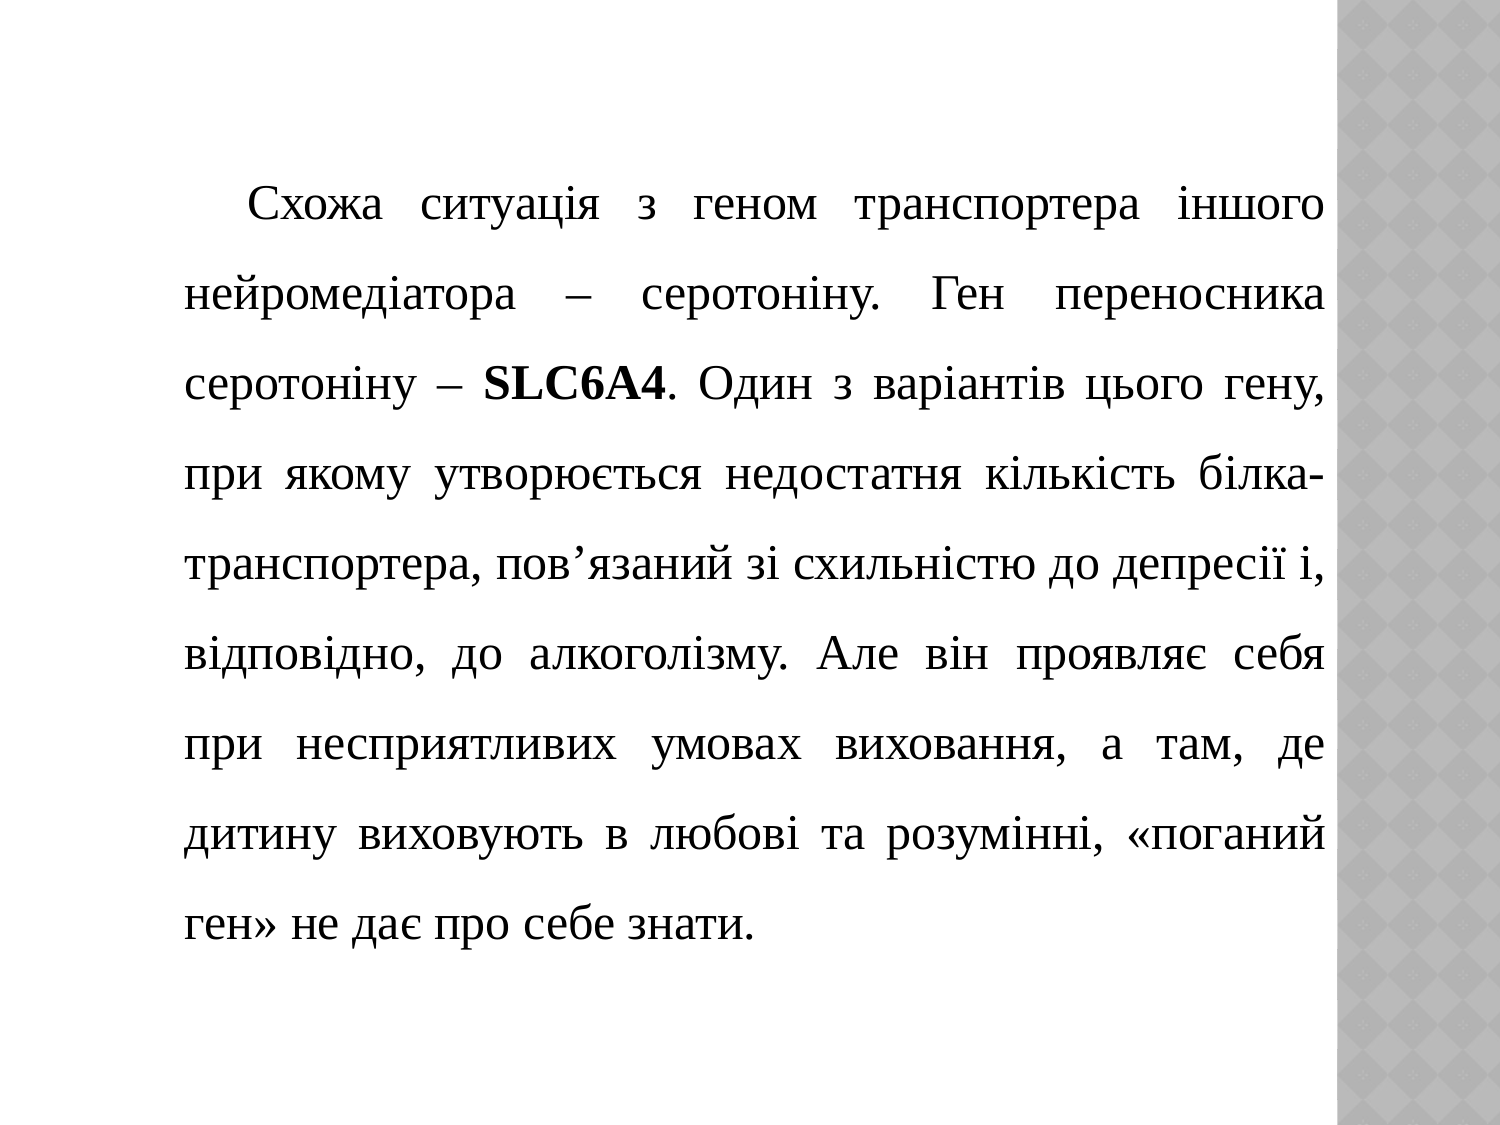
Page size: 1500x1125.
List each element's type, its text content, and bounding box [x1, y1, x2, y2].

text_box Схожа ситуація з геном транспортера іншого нейромедіатора – серотоніну. Ген переносника серотоніну – SLС6А4. Один з варіантів цього гену, при якому утворюється недостатня кількість білка-транспортера, пов’язаний зі схильністю до депресії і, відповідно, до алкоголізму. Але він проявляє себя при несприятливих умовах виховання, а там, де дитину виховують в любові та розумінні, «поганий ген» не дає про себе знати. [170, 132, 1342, 957]
